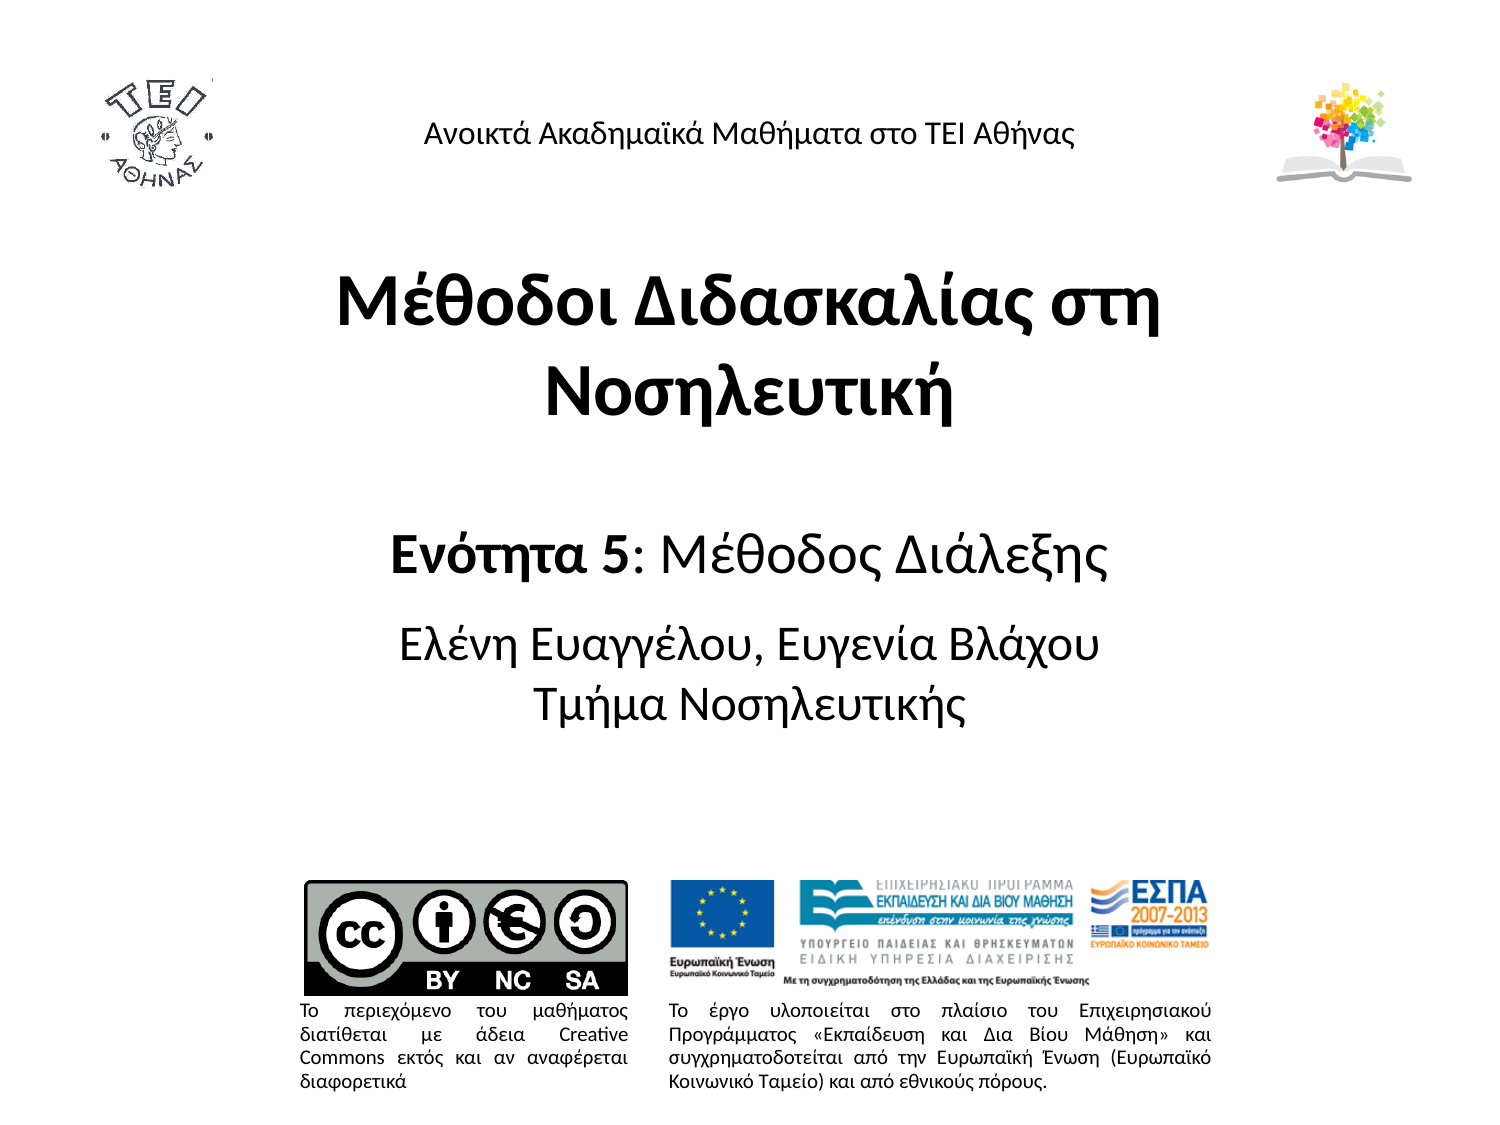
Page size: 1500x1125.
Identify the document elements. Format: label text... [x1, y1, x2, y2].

subtitle Ενότητα 5: Μέθοδος Διάλεξης Ελένη Ευαγγέλου, Ευγενία Βλάχου Τμήμα Νοσηλευτικής [224, 507, 1275, 796]
picture [100, 77, 213, 193]
picture [663, 880, 1214, 996]
picture [1273, 77, 1414, 185]
table_header Το περιεχόμενο του μαθήματος διατίθεται με άδεια Creative Commons εκτός και αν αναφέρεται διαφορετικά [289, 999, 640, 1125]
title Μέθοδοι Διδασκαλίας στη Νοσηλευτική [112, 219, 1388, 461]
text_box Ανοικτά Ακαδημαϊκά Μαθήματα στο ΤΕΙ Αθήνας [217, 103, 1268, 159]
picture [303, 880, 628, 996]
table_header Το έργο υλοποιείται στο πλαίσιο του Επιχειρησιακού Προγράμματος «Εκπαίδευση και Δια Βίου Μάθηση» και συγχρηματοδοτείται από την Ευρωπαϊκή Ένωση (Ευρωπαϊκό Κοινωνικό Ταμείο) και από εθνικούς πόρους. [640, 999, 1223, 1125]
